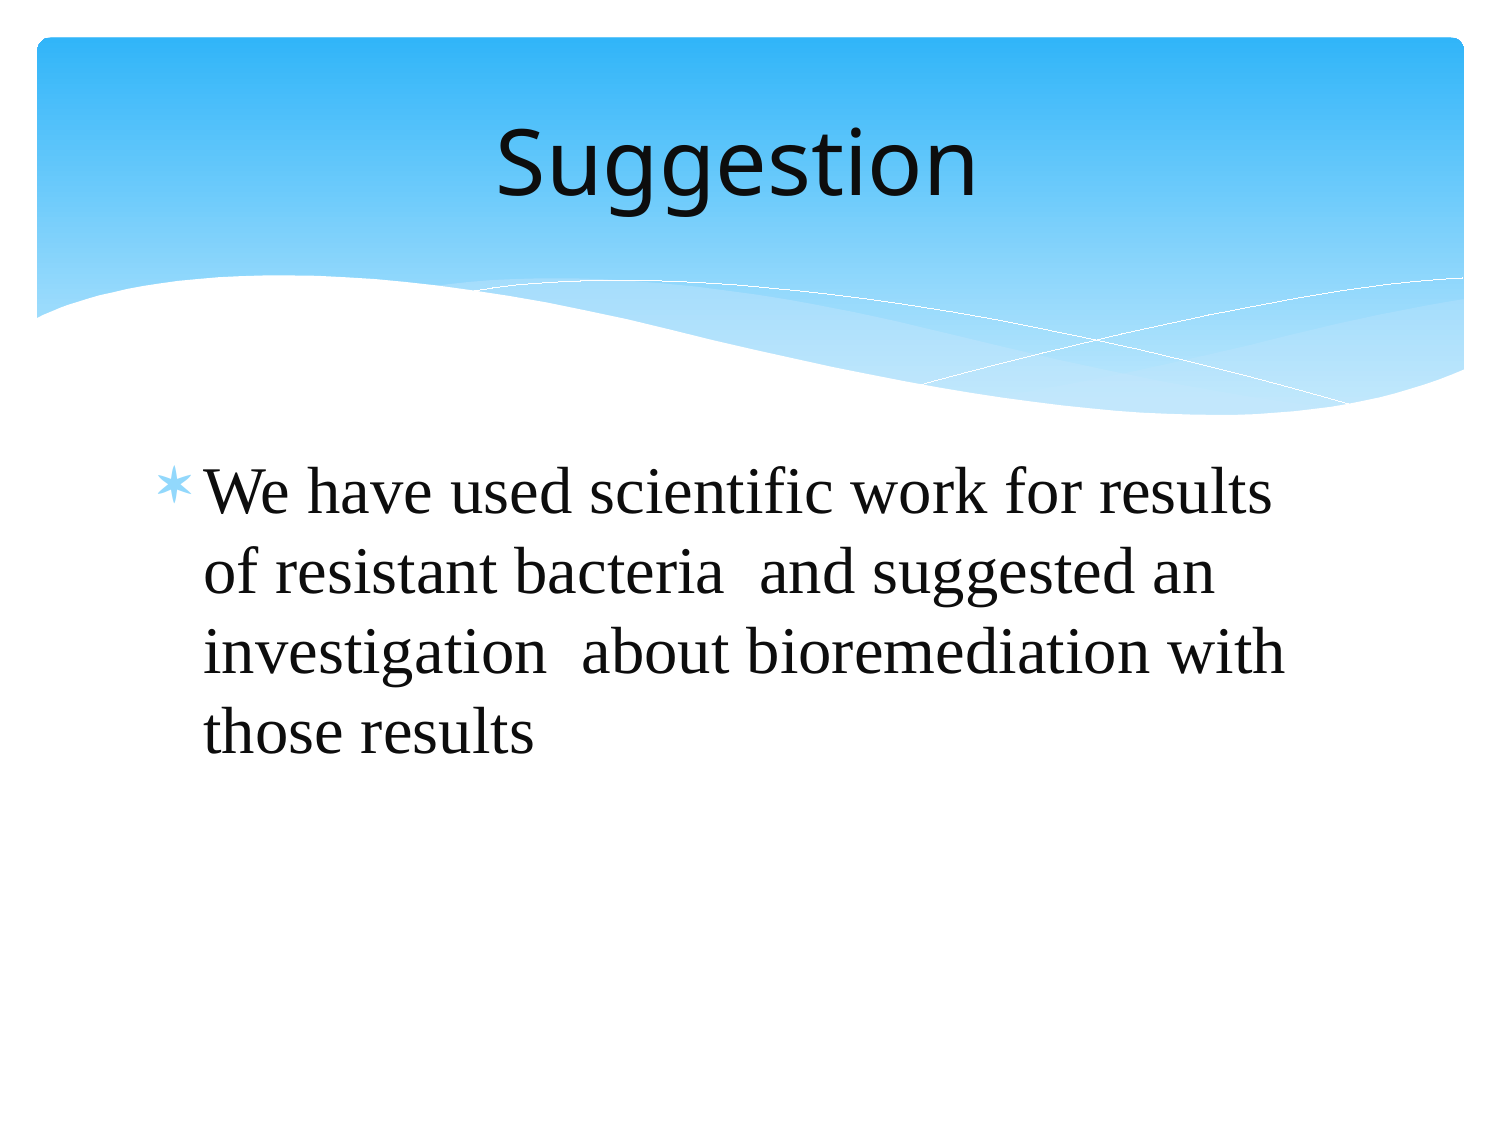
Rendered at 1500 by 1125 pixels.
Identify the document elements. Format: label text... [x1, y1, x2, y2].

title Suggestion [75, 55, 1425, 261]
list We have used scientific work for results of resistant bacteria and suggested an investigation about bioremediation with those results [143, 438, 1359, 1005]
